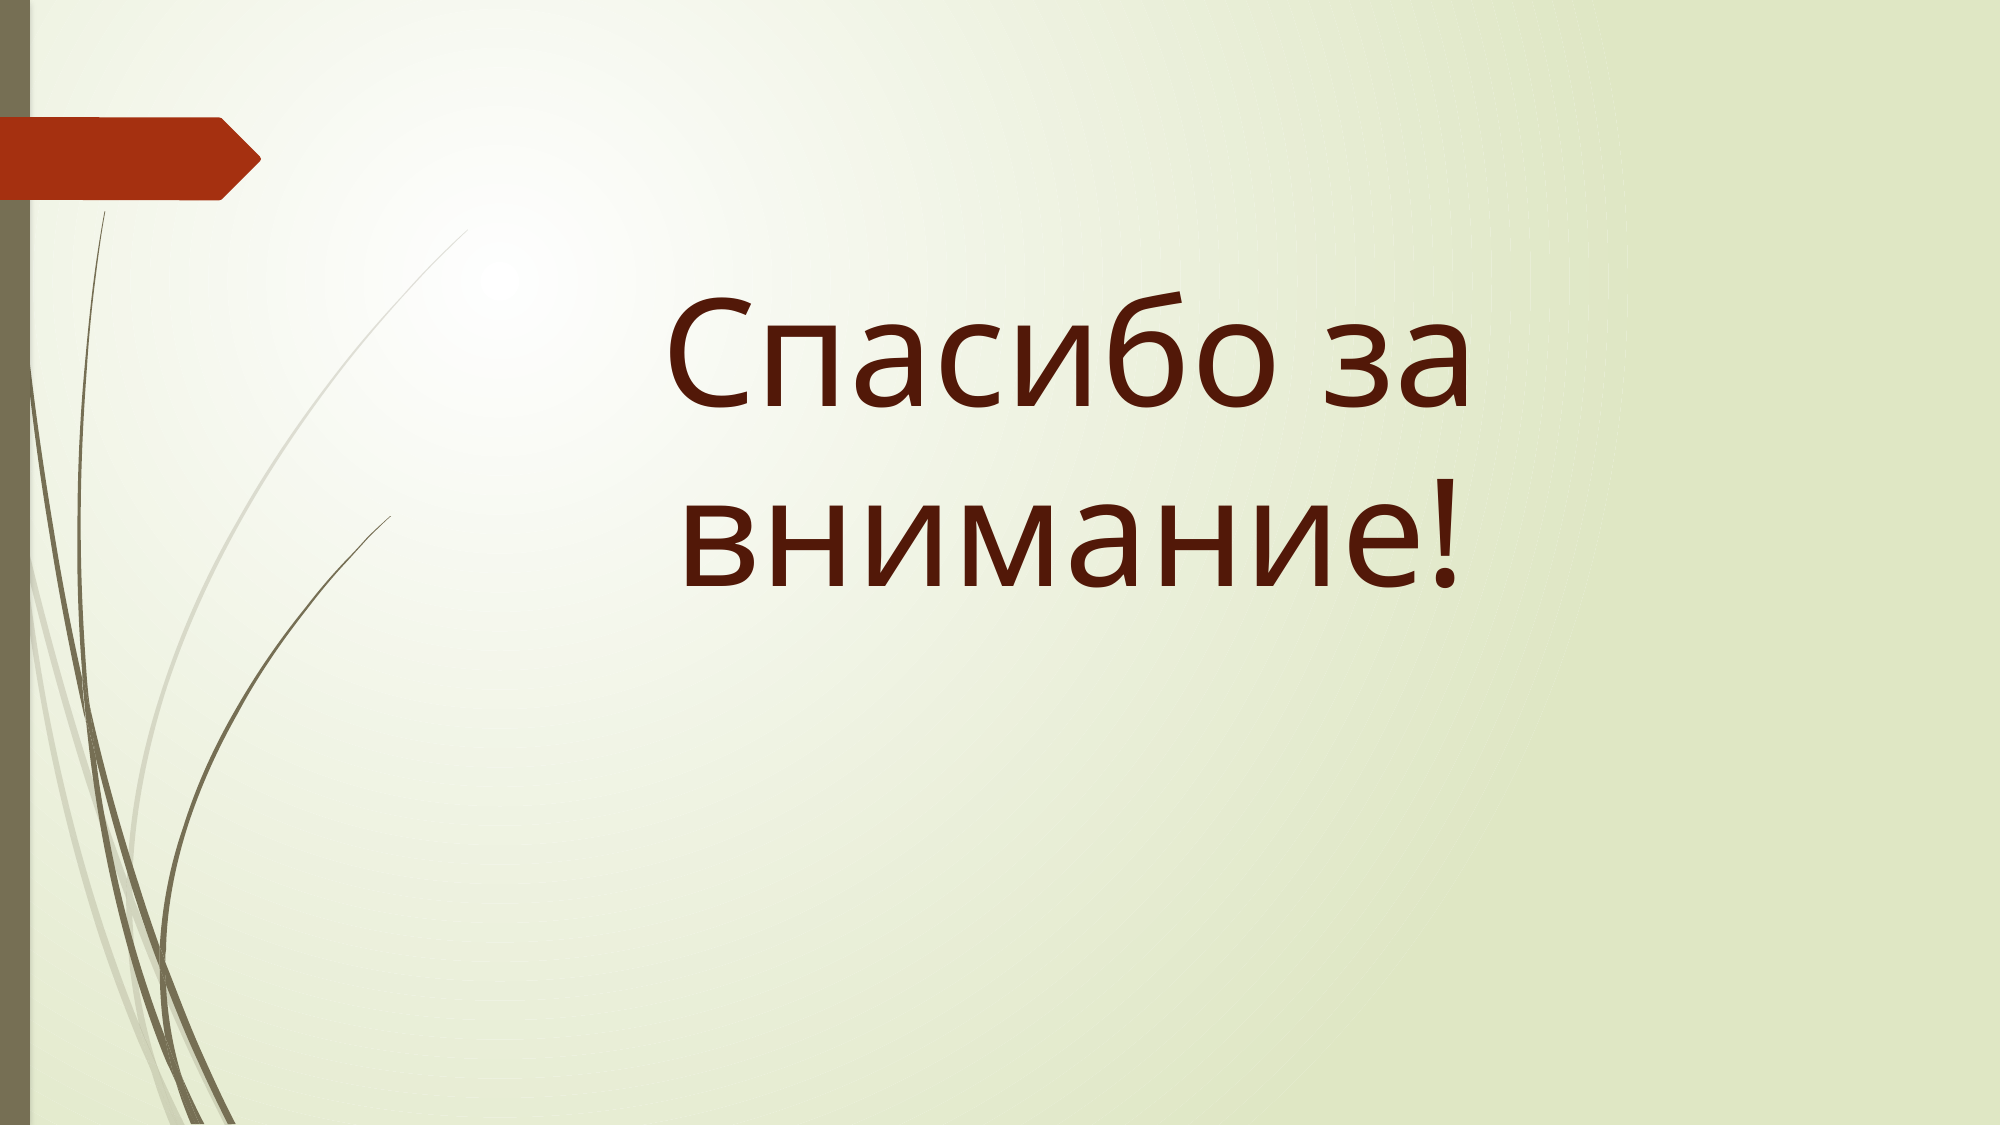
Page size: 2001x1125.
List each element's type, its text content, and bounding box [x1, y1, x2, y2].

list Спасибо за внимание! [339, 249, 1802, 869]
